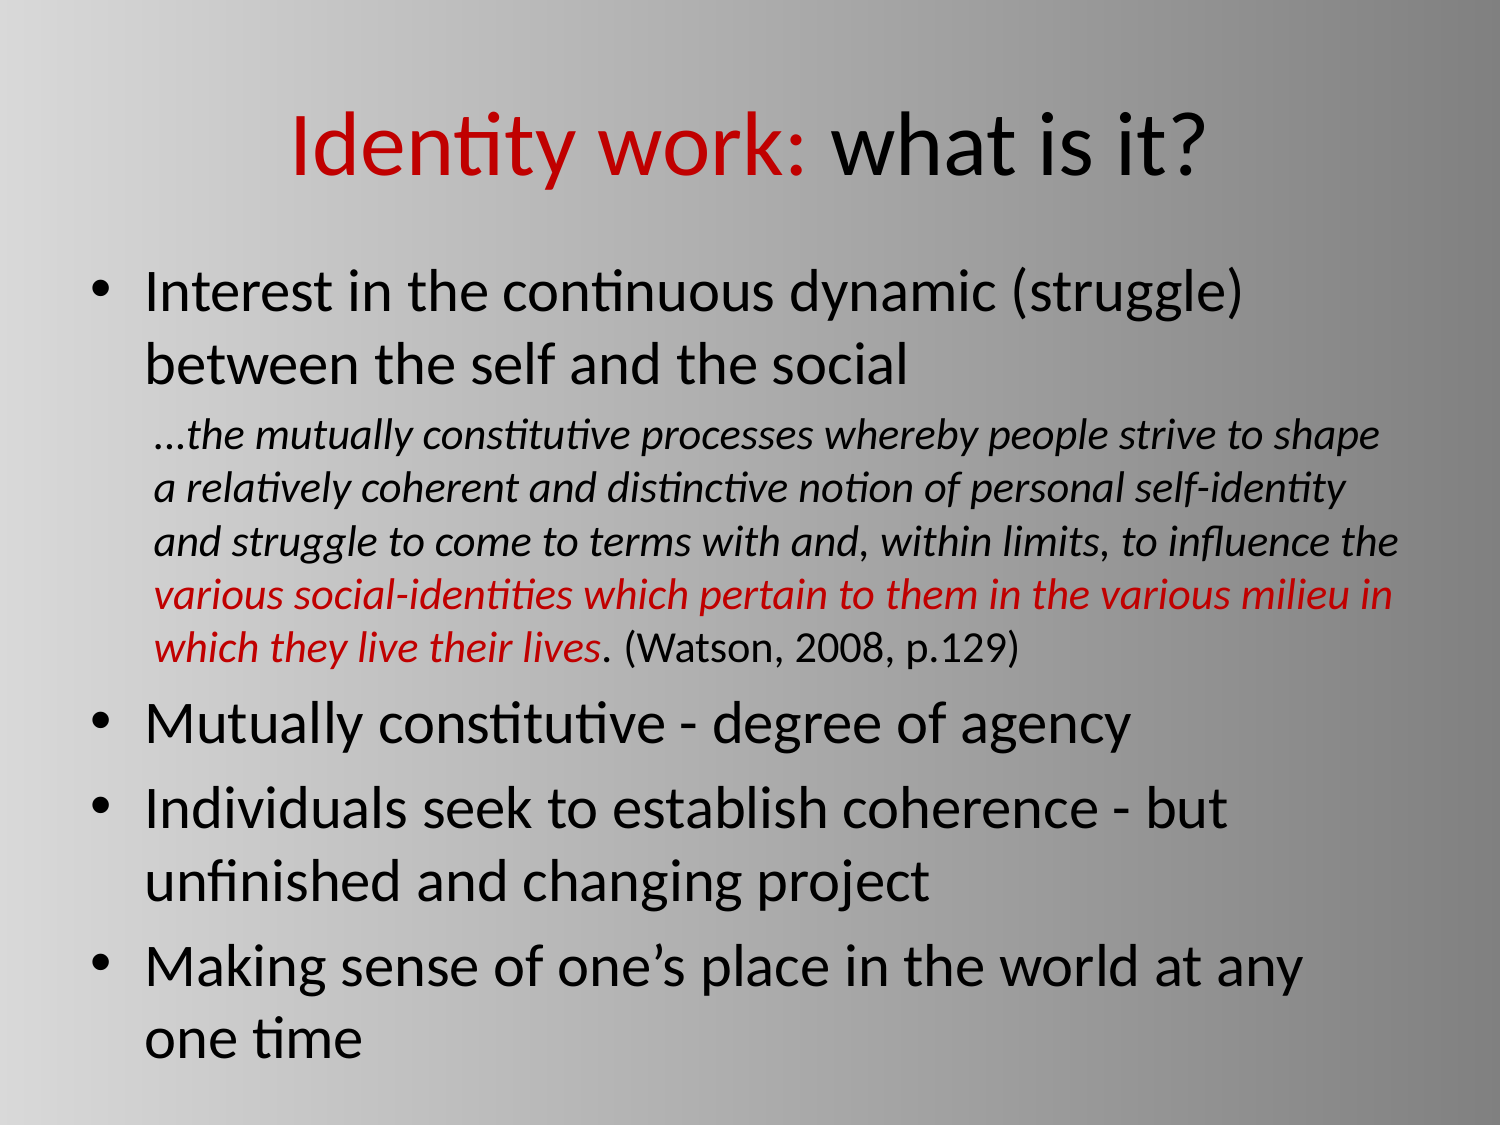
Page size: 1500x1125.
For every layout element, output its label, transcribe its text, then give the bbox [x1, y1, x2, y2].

title Identity work: what is it? [75, 45, 1425, 233]
list Interest in the continuous dynamic (struggle) between the self and the social ...the mutually constitutive processes whereby people strive to shape a relatively coherent and distinctive notion of personal self-identity and struggle to come to terms with and, within limits, to influence the various social-identities which pertain to them in the various milieu in which they live their lives. (Watson, 2008, p.129) Mutually constitutive - degree of agency Individuals seek to establish coherence - but unfinished and changing project Making sense of one’s place in the world at any one time [75, 243, 1425, 1083]
